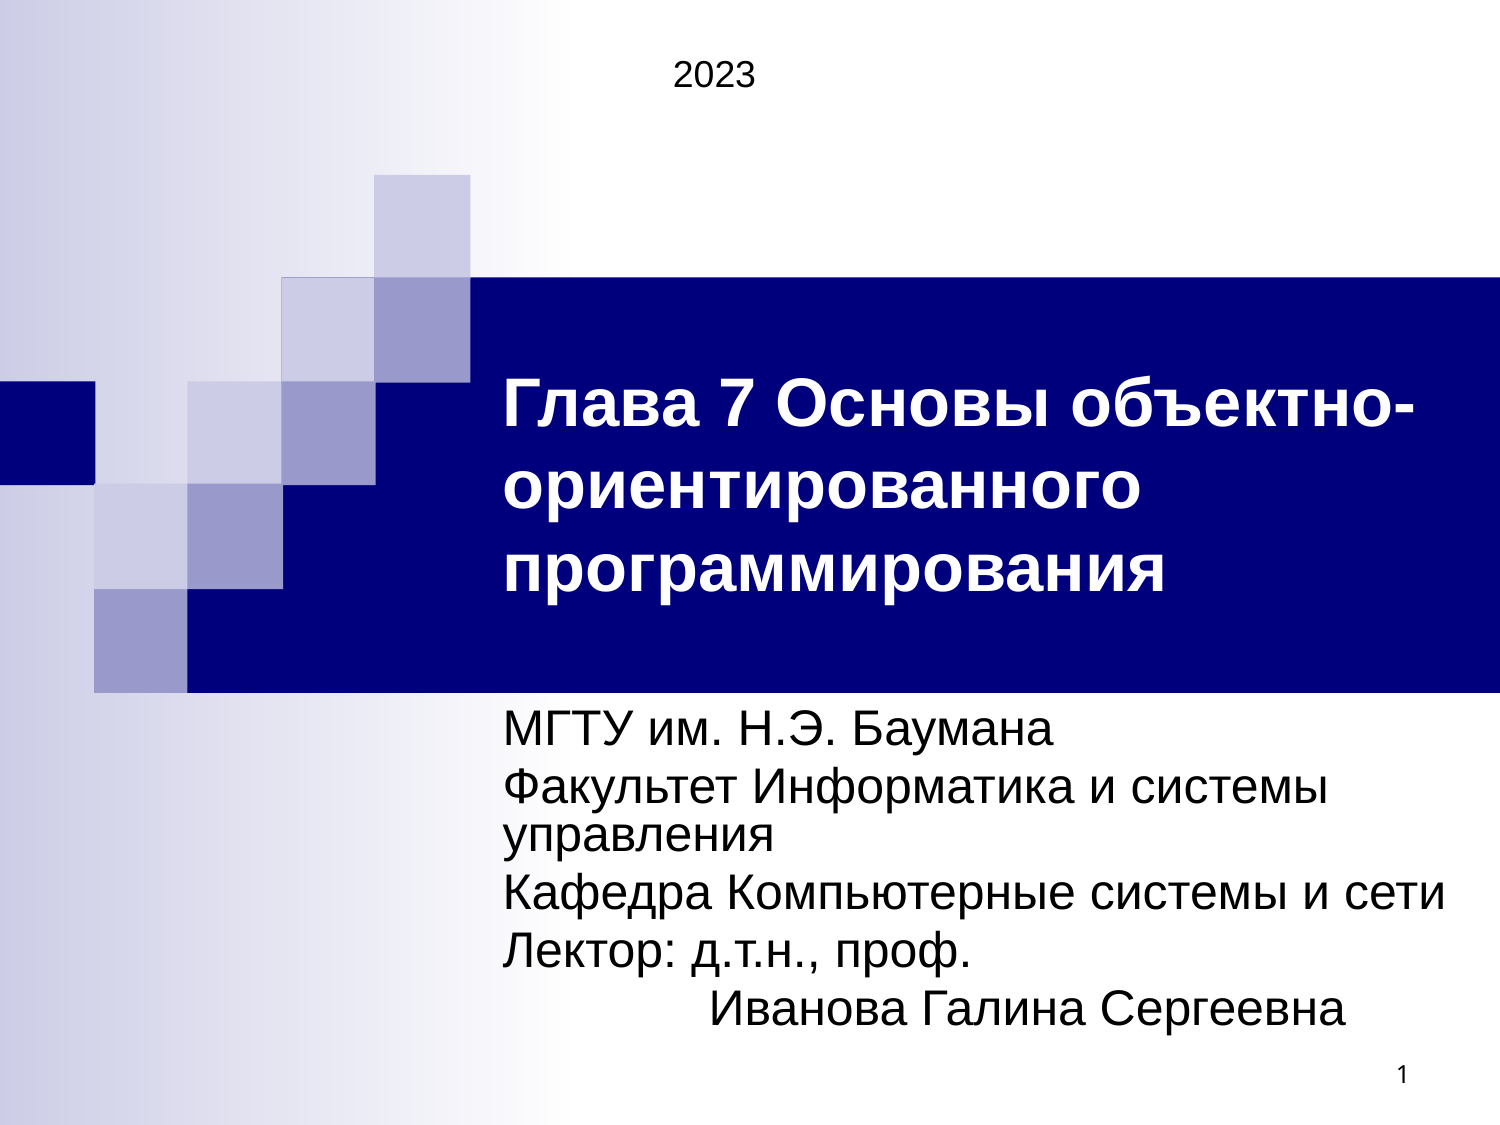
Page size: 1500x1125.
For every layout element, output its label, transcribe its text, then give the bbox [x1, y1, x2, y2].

subtitle МГТУ им. Н.Э. Баумана Факультет Информатика и системы управления Кафедра Компьютерные системы и сети Лектор: д.т.н., проф. Иванова Галина Сергеевна [487, 699, 1476, 1059]
slide_number 1 [1074, 1059, 1426, 1101]
title Глава 7 Основы объектно-ориентированного программирования [487, 299, 1476, 663]
text_box 2023 [549, 42, 880, 103]
